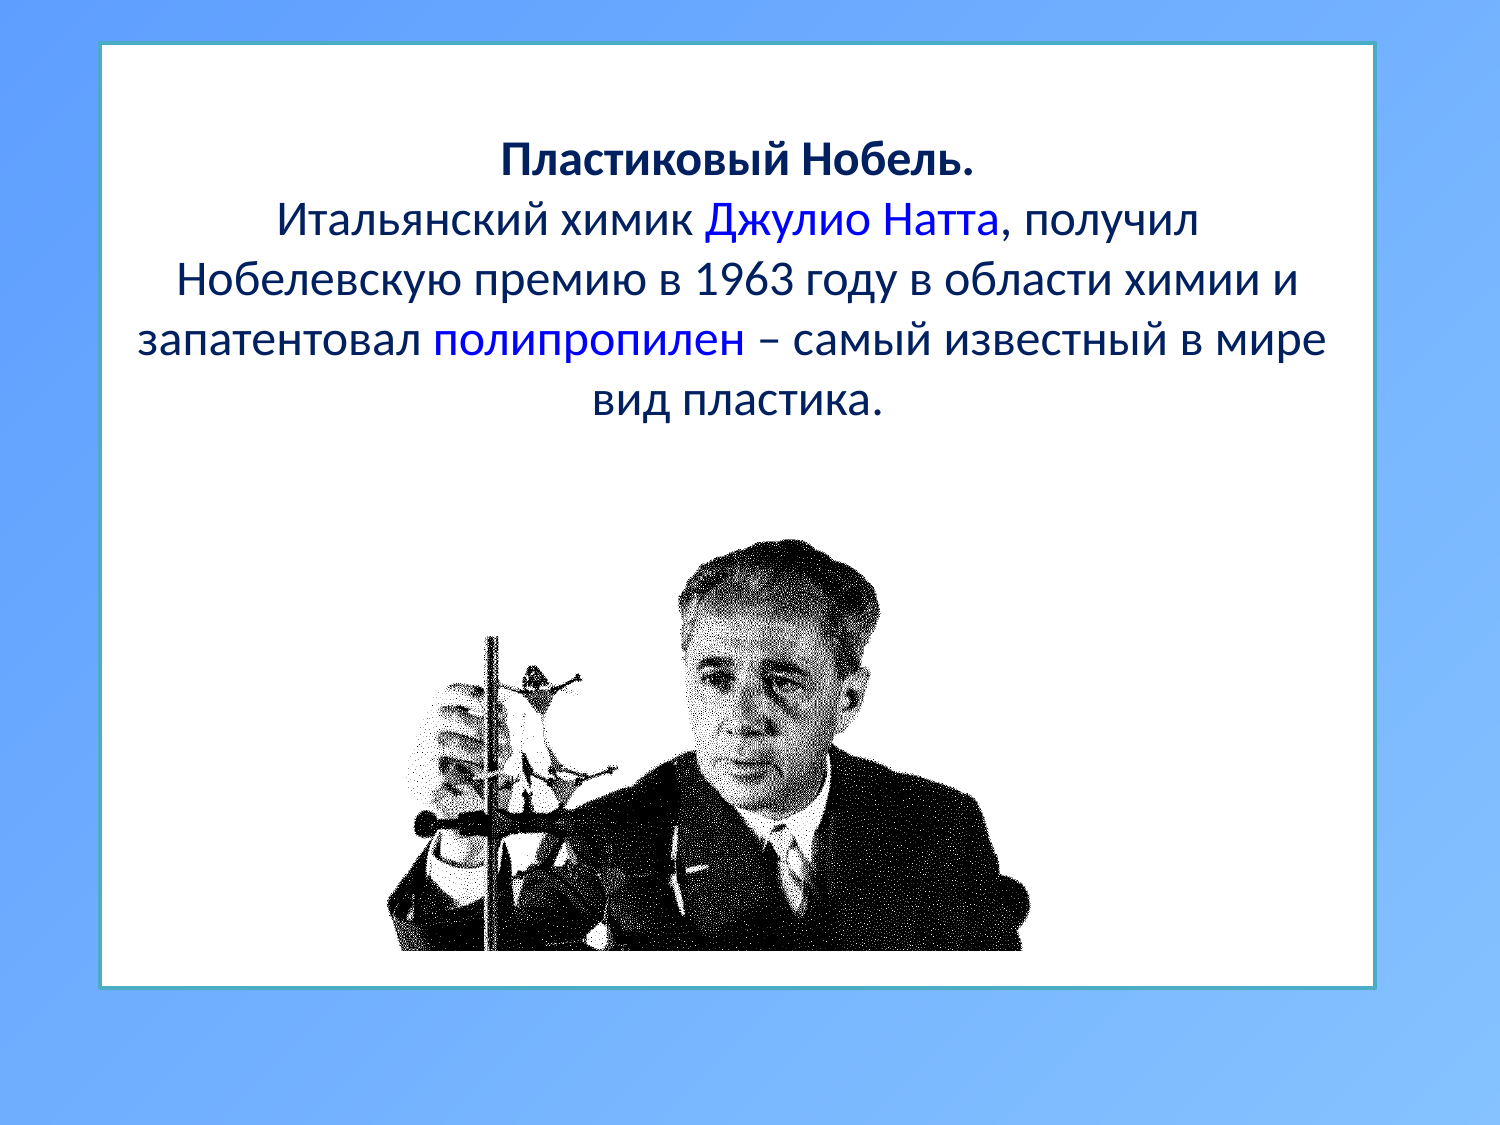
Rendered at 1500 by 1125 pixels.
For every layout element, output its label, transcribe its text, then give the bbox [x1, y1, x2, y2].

picture [348, 479, 1111, 951]
title Пластиковый Нобель. Итальянский химик Джулио Натта, получил Нобелевскую премию в 1963 году в области химии и запатентовал полипропилен – самый известный в мире вид пластика. [98, 41, 1377, 990]
